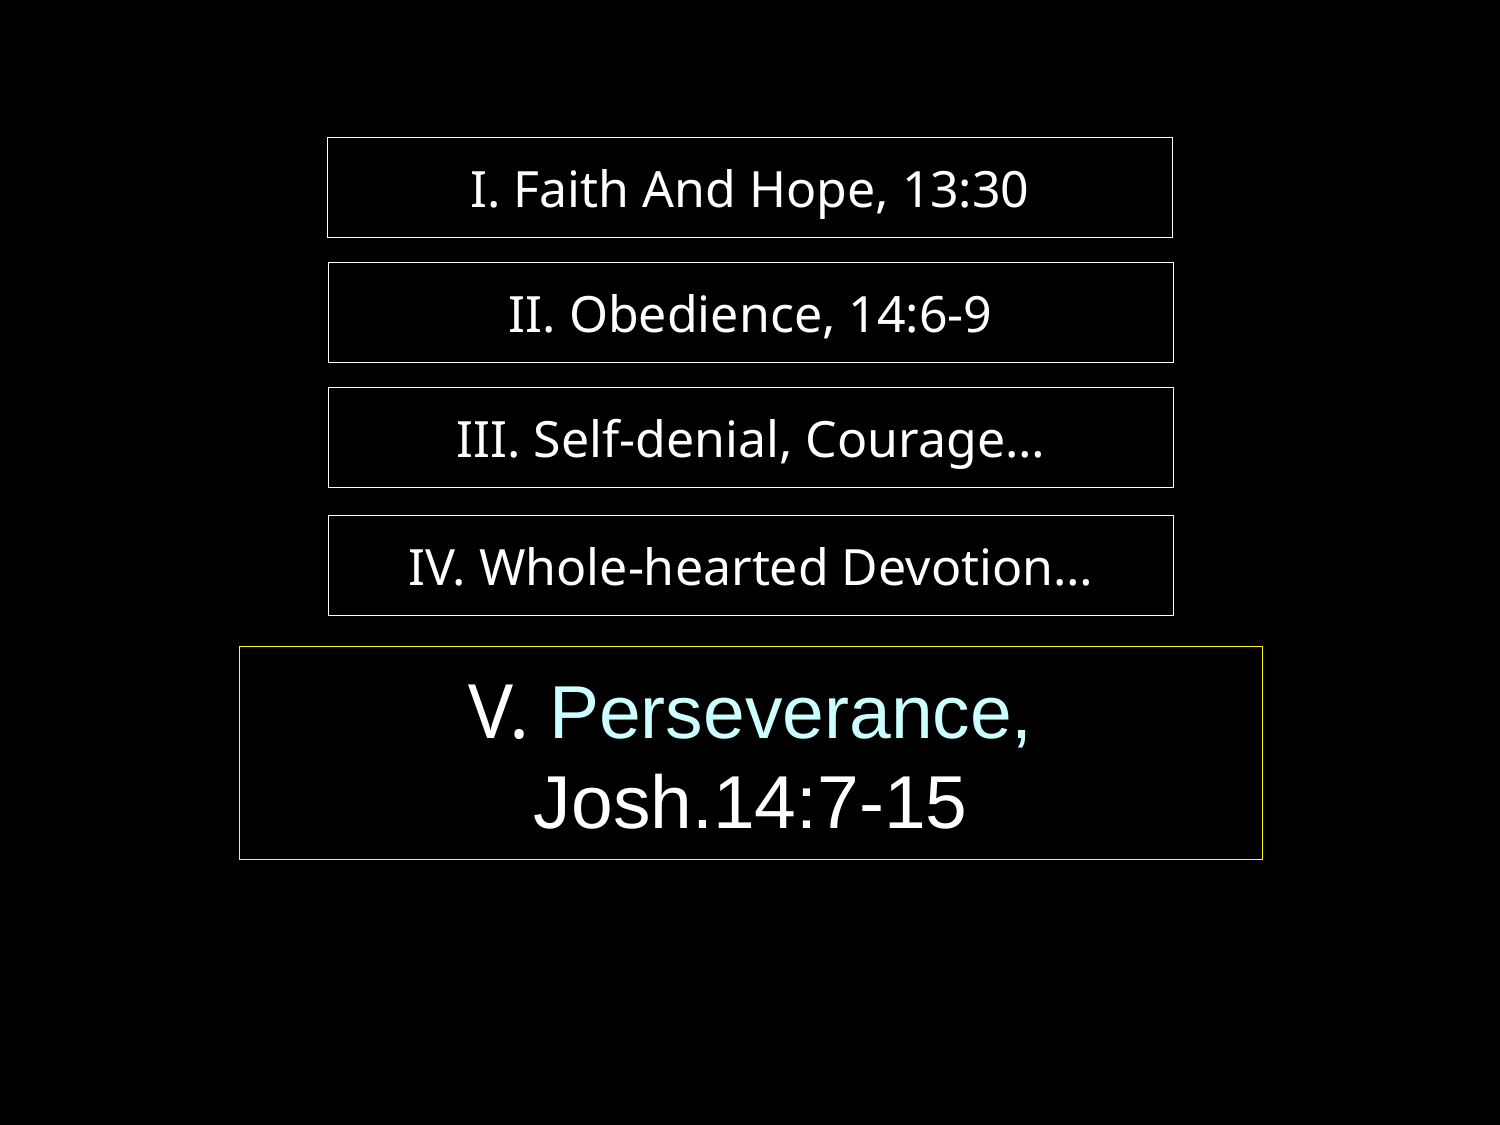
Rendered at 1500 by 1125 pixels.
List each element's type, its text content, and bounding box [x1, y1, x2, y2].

text_box V. Perseverance, Josh.14:7-15 [239, 646, 1263, 860]
text_box IV. Whole-hearted Devotion… [328, 515, 1174, 616]
title I. Faith And Hope, 13:30 [327, 137, 1173, 238]
text_box II. Obedience, 14:6-9 [328, 262, 1174, 363]
text_box III. Self-denial, Courage… [328, 387, 1174, 488]
